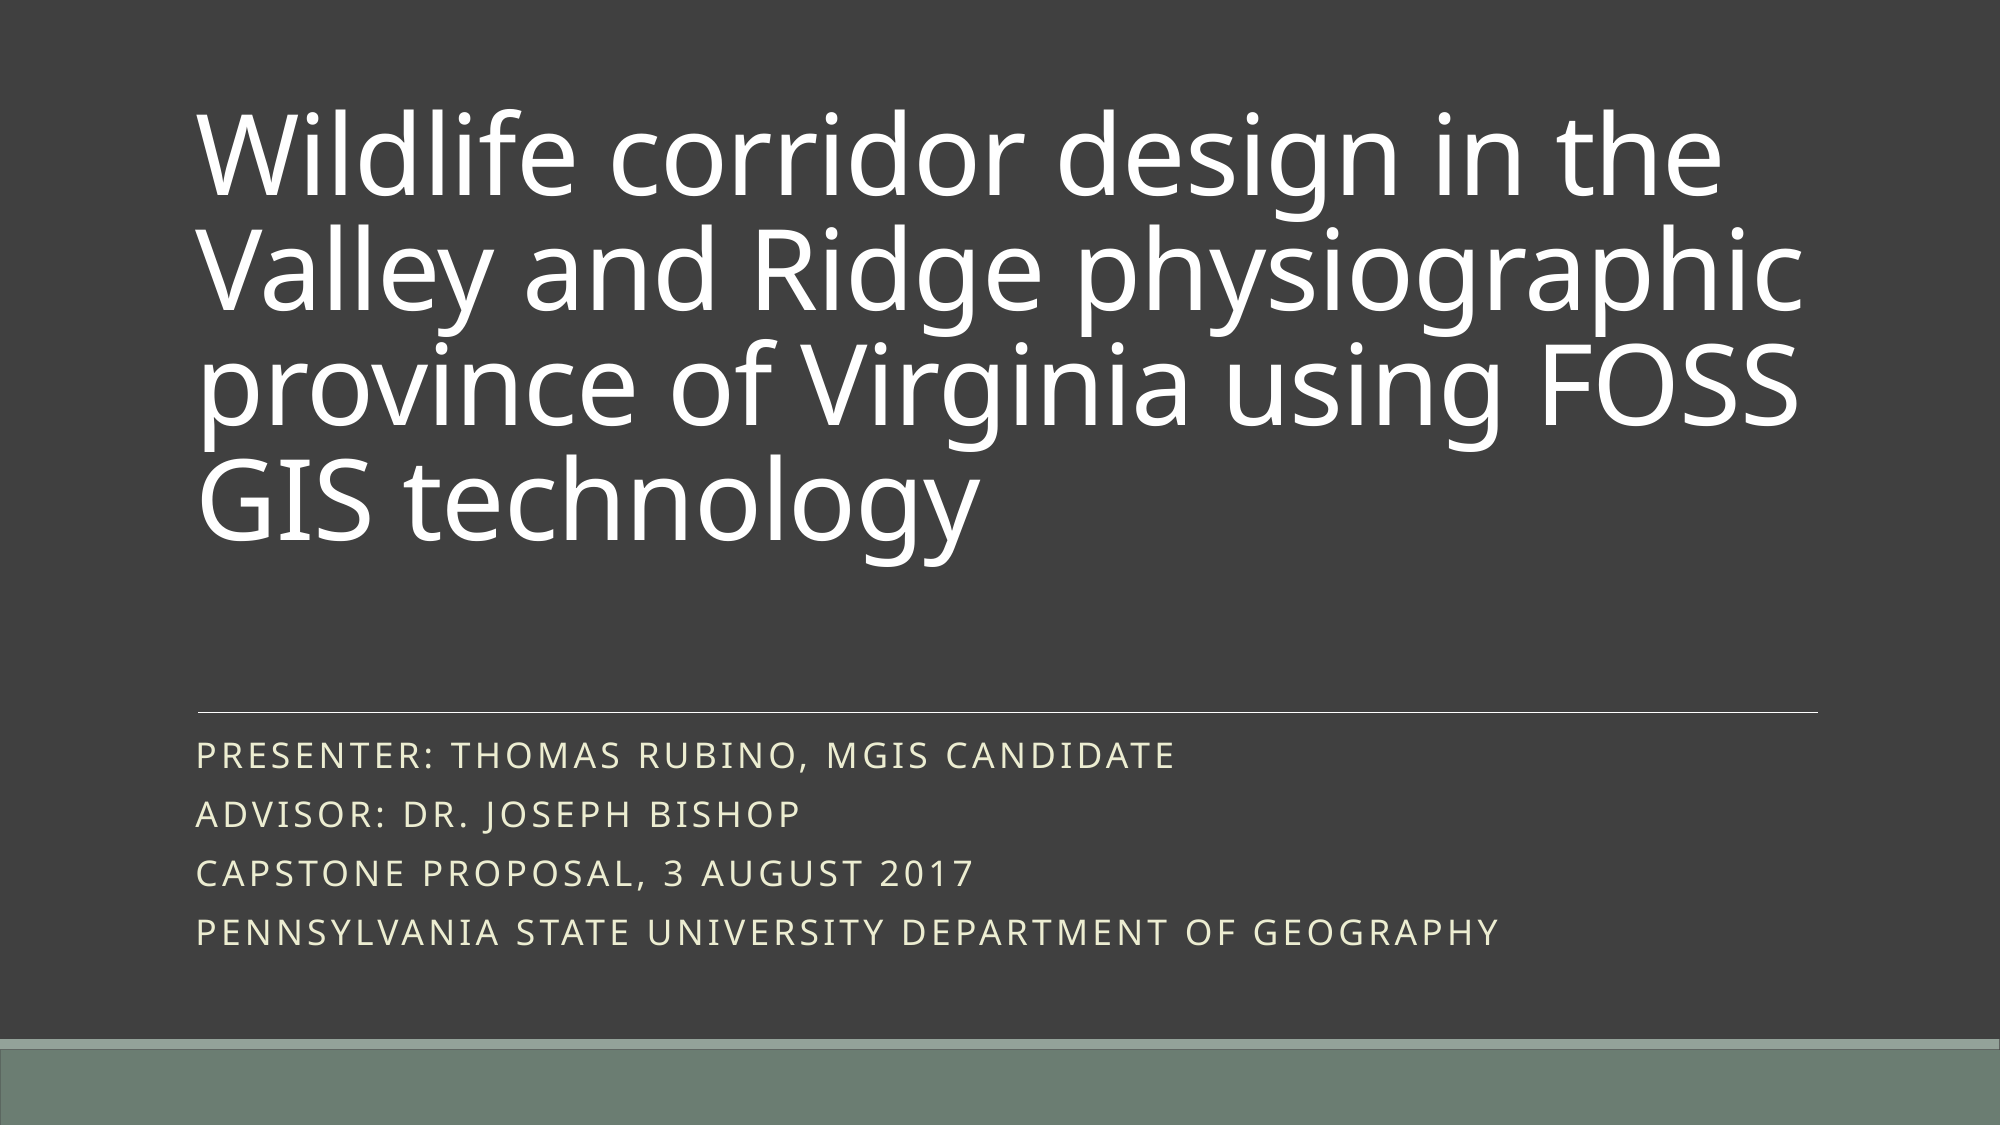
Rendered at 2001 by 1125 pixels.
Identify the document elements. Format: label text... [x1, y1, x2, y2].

subtitle Presenter: thomas rubino, mgis candidate Advisor: dr. joseph bishop Capstone proposal, 3 august 2017 Pennsylvania state university department of geography [180, 730, 1831, 963]
title Wildlife corridor design in the Valley and Ridge physiographic province of Virginia using FOSS GIS technology [180, 0, 1831, 571]
